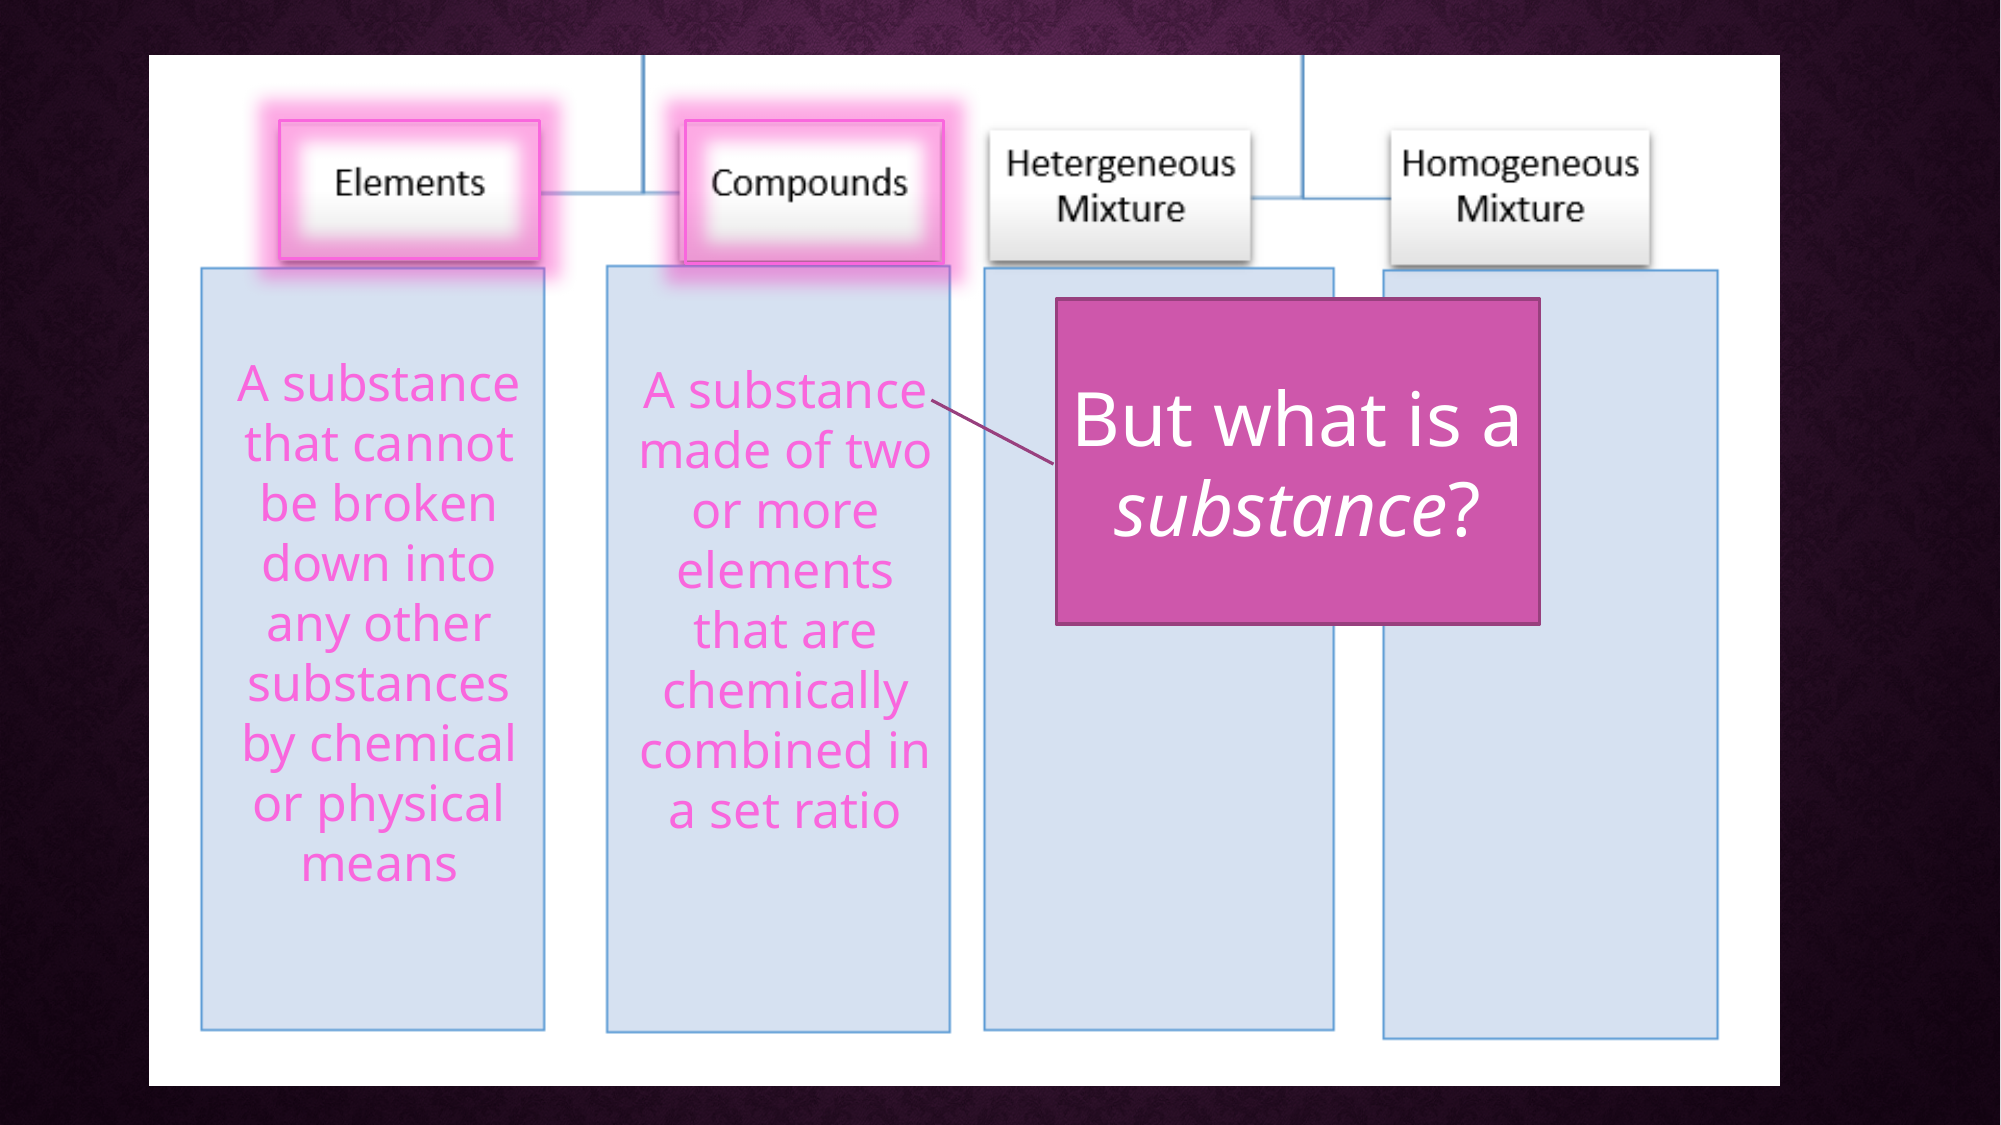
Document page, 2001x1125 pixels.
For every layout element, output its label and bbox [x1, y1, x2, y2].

picture [149, 55, 1780, 1086]
